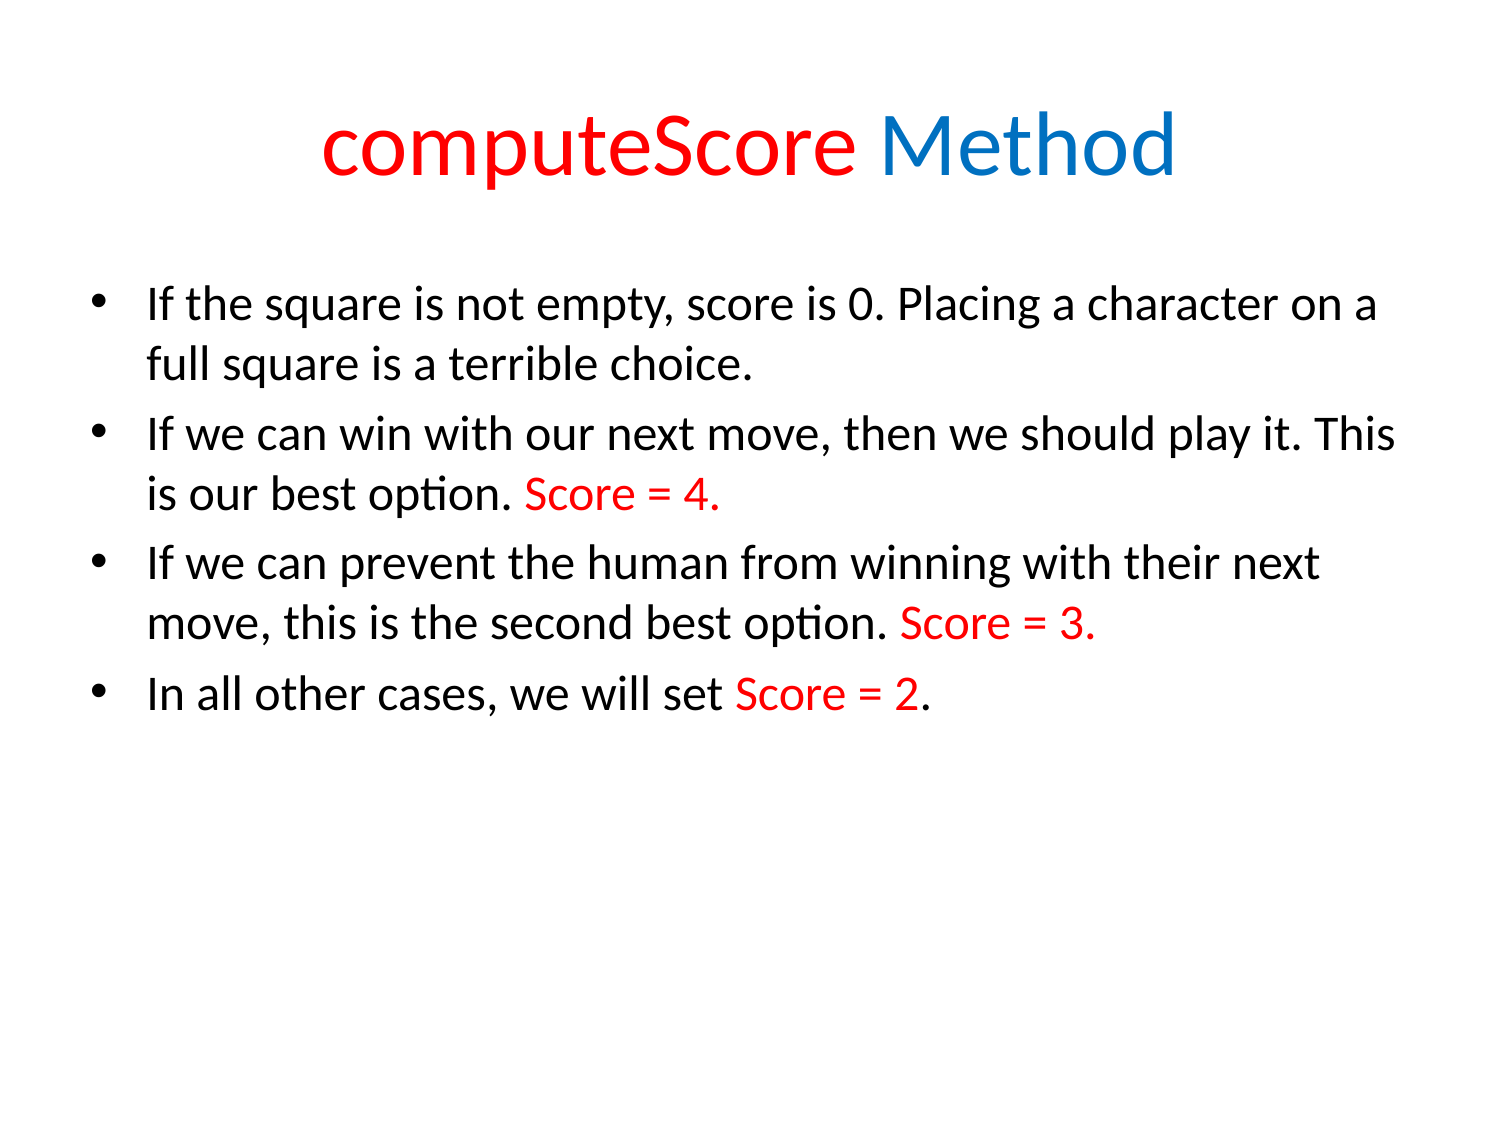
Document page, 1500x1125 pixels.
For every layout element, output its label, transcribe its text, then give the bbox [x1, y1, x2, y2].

title computeScore Method [75, 45, 1425, 233]
list If the square is not empty, score is 0. Placing a character on a full square is a terrible choice. If we can win with our next move, then we should play it. This is our best option. Score = 4. If we can prevent the human from winning with their next move, this is the second best option. Score = 3. In all other cases, we will set Score = 2. [75, 262, 1425, 1005]
